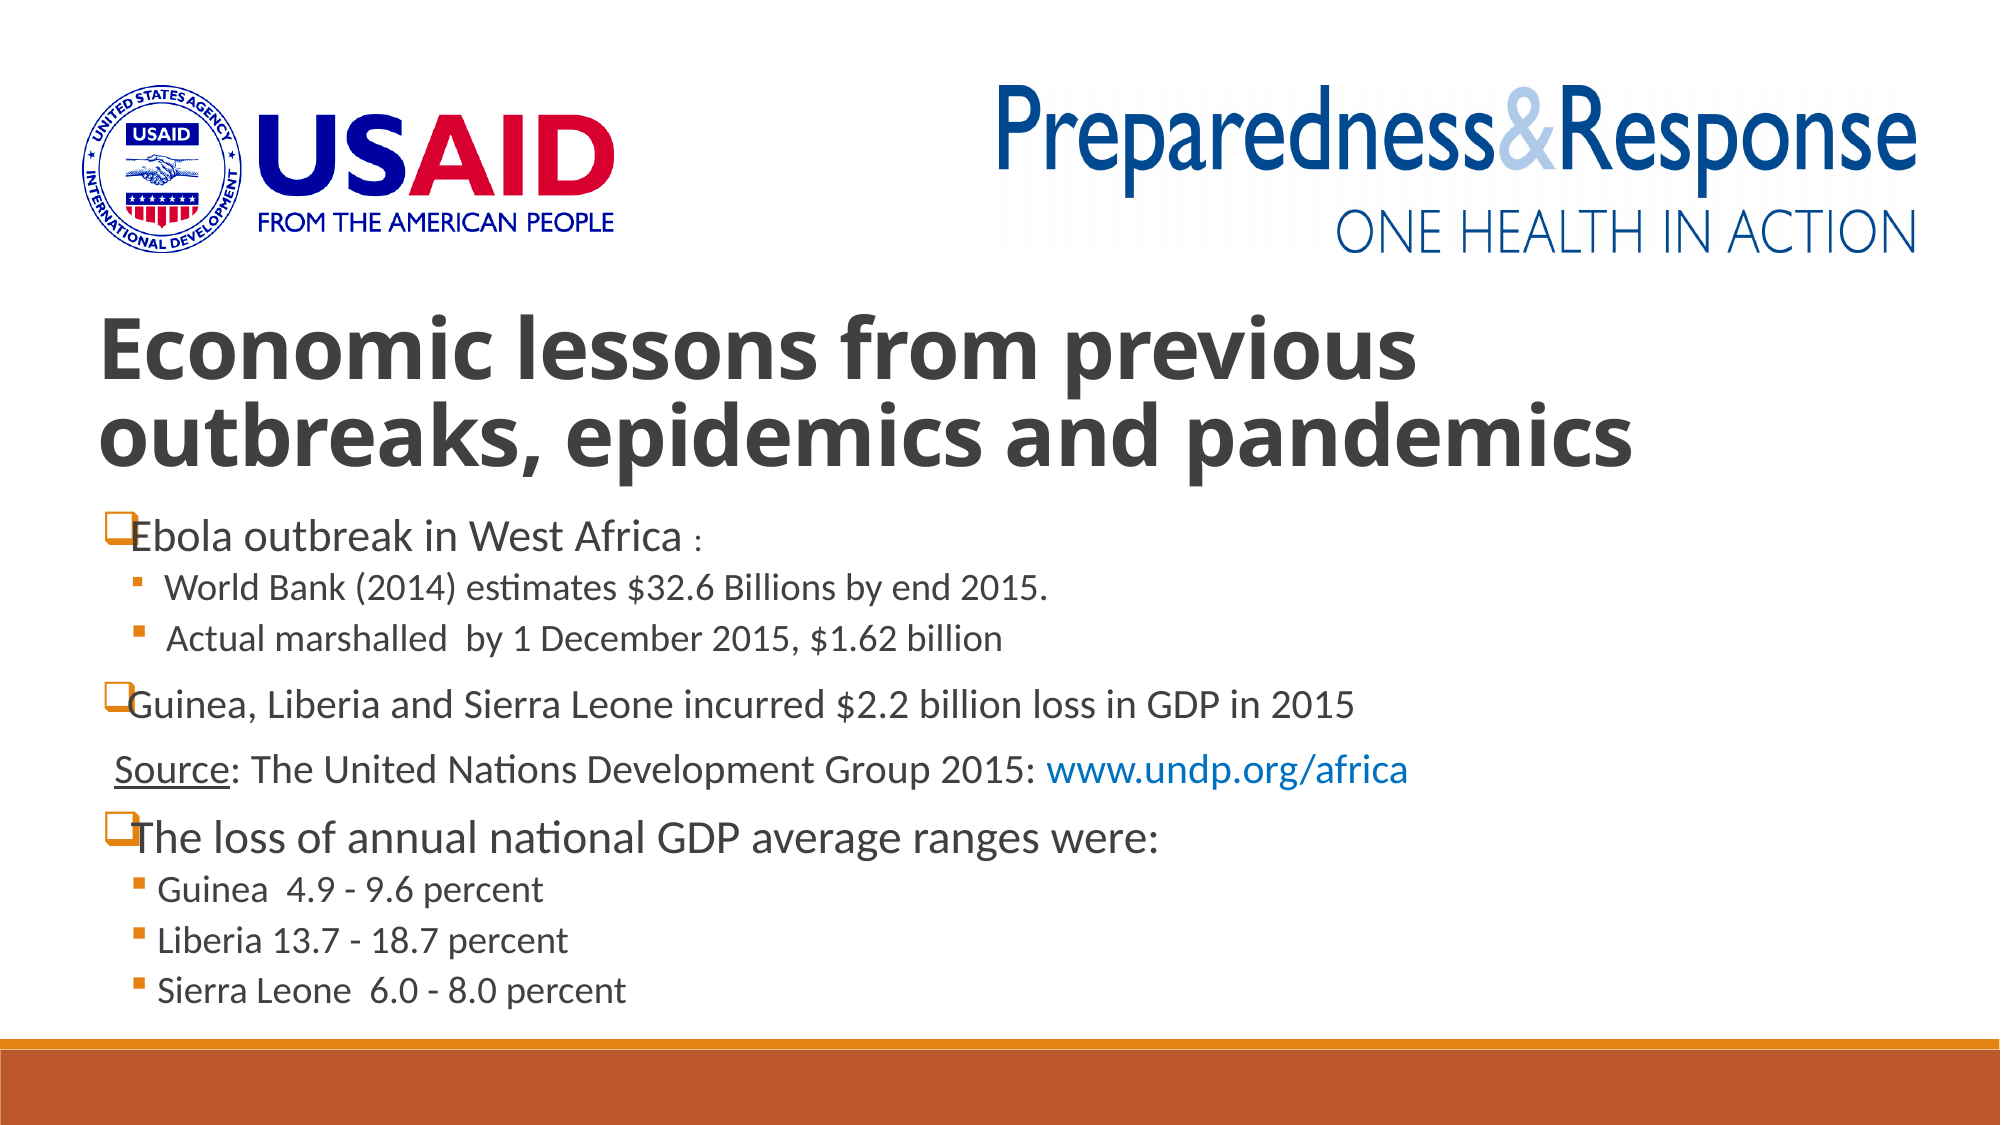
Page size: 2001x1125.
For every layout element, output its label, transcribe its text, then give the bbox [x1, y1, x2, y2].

list Ebola outbreak in West Africa : World Bank (2014) estimates $32.6 Billions by end 2015. Actual marshalled by 1 December 2015, $1.62 billion Guinea, Liberia and Sierra Leone incurred $2.2 billion loss in GDP in 2015 Source: The United Nations Development Group 2015: www.undp.org/africa The loss of annual national GDP average ranges were: Guinea 4.9 - 9.6 percent Liberia 13.7 - 18.7 percent Sierra Leone 6.0 - 8.0 percent [101, 504, 1896, 1025]
picture [999, 84, 1916, 253]
title Economic lessons from previous outbreaks, epidemics and pandemics [82, 299, 1778, 492]
picture [81, 84, 615, 253]
